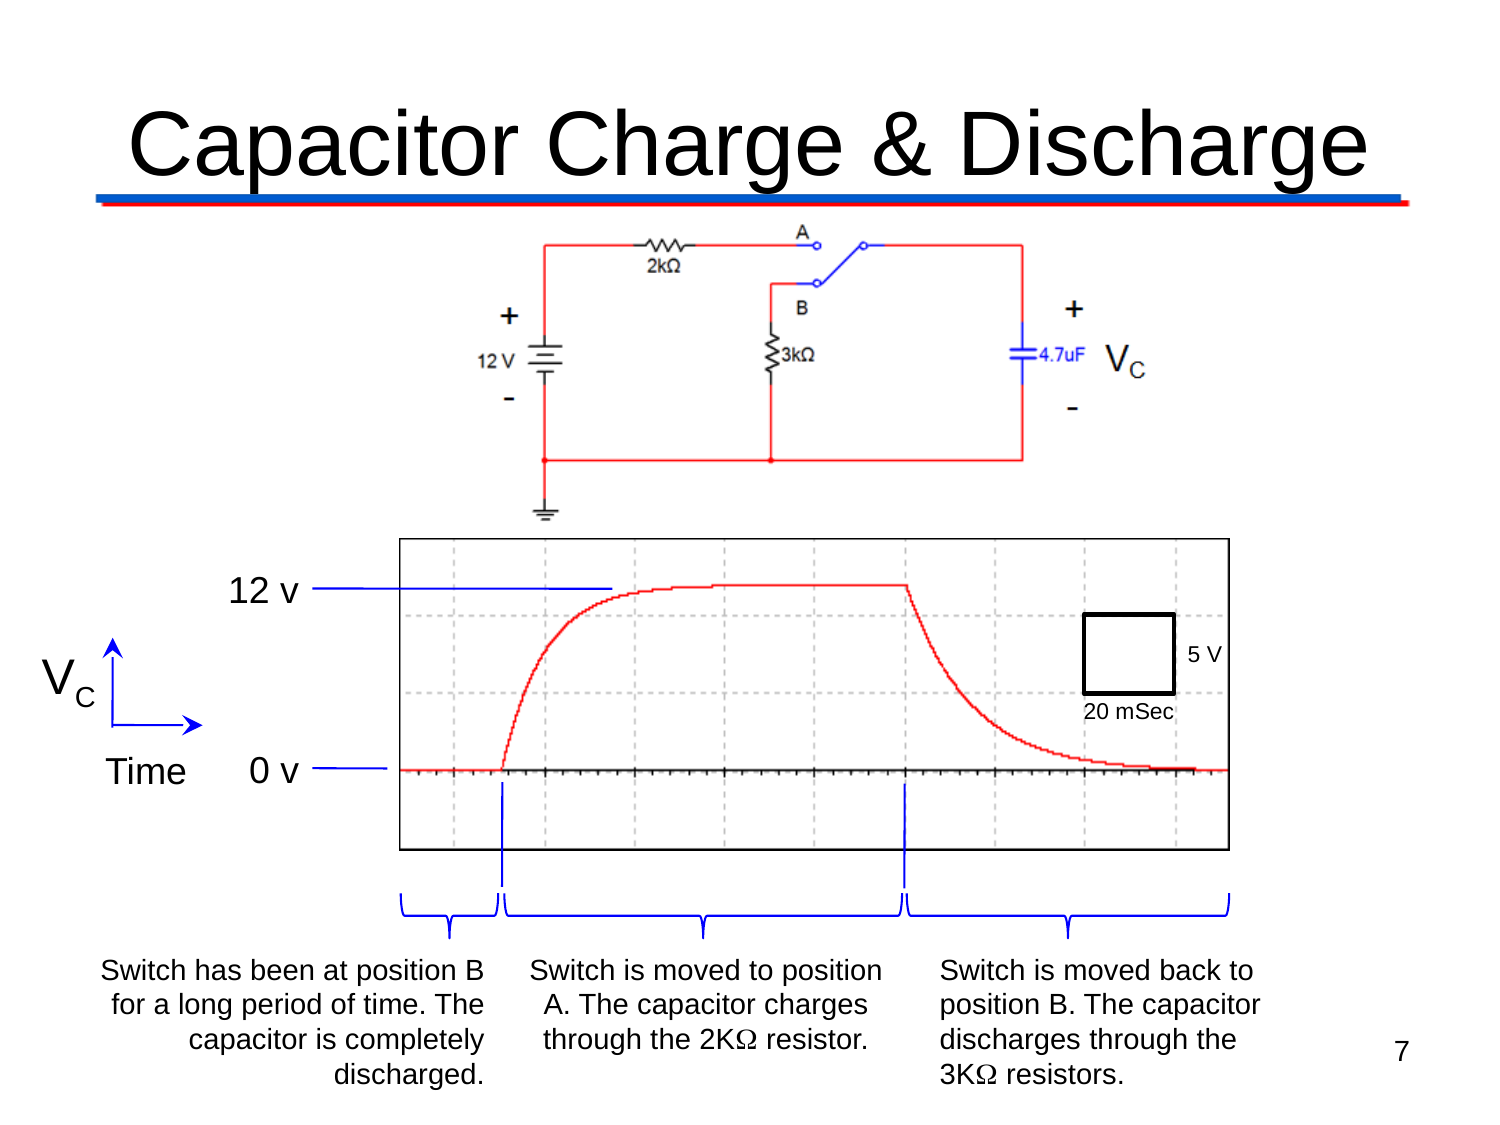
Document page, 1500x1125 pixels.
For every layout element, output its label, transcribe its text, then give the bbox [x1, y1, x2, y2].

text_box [906, 892, 1313, 1099]
picture [399, 538, 1231, 852]
text_box 12 v [213, 559, 314, 619]
title Capacitor Charge & Discharge [75, 45, 1425, 233]
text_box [1067, 614, 1239, 733]
picture [474, 212, 1151, 528]
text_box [504, 892, 903, 1064]
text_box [62, 892, 501, 1099]
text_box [24, 637, 203, 801]
text_box 0 v [234, 738, 314, 799]
slide_number 7 [1315, 1024, 1426, 1103]
